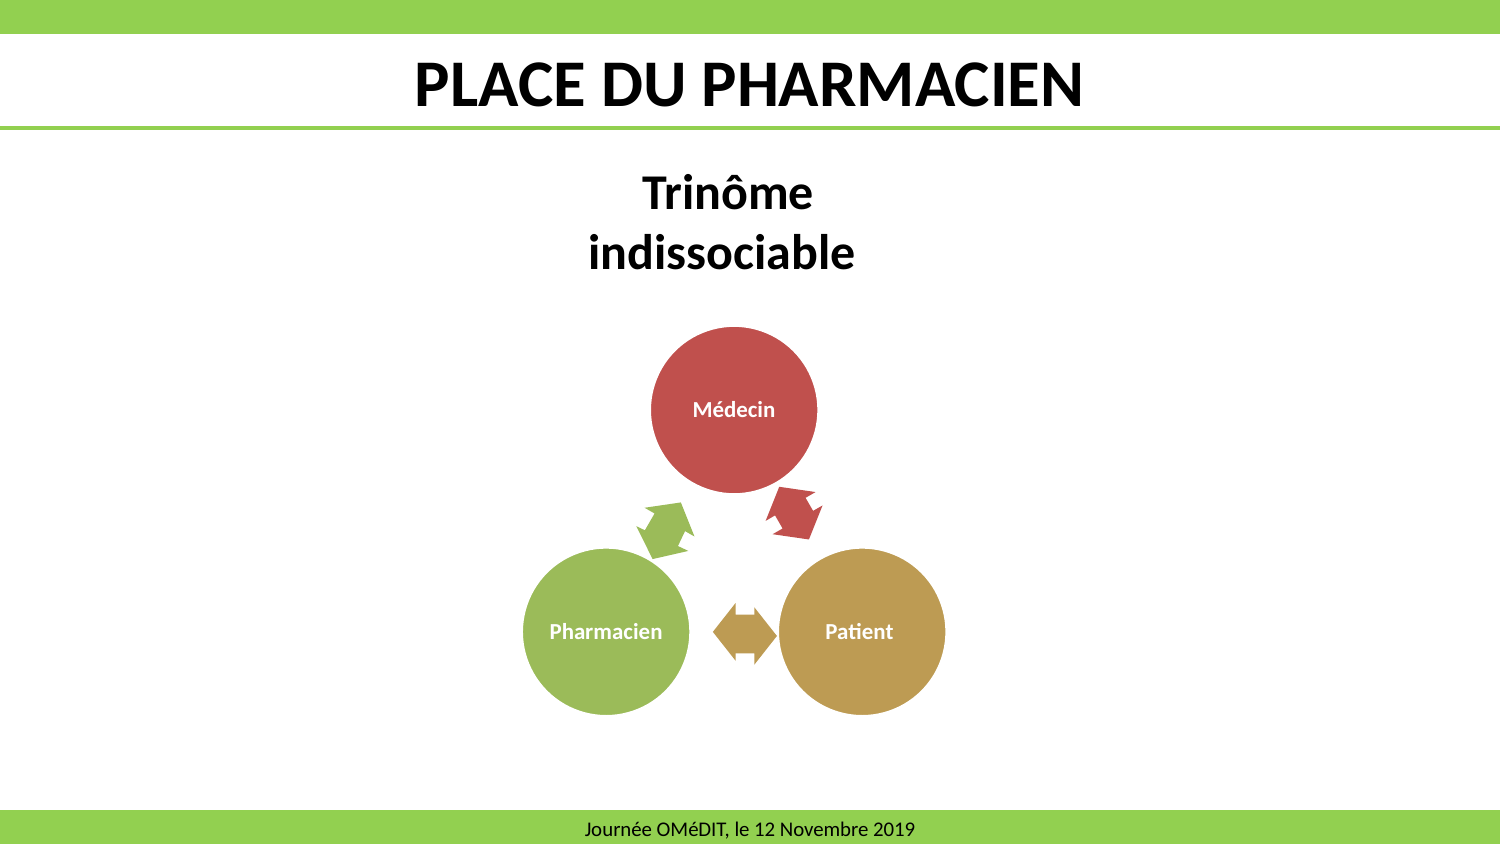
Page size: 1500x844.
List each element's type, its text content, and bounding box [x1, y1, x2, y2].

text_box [312, 324, 1156, 718]
text_box Trinôme indissociable [572, 152, 884, 287]
text_box Journée OMéDIT, le 12 Novembre 2019 [0, 810, 1500, 844]
text_box [0, 0, 1500, 32]
text_box PLACE DU PHARMACIEN [0, 32, 1500, 127]
